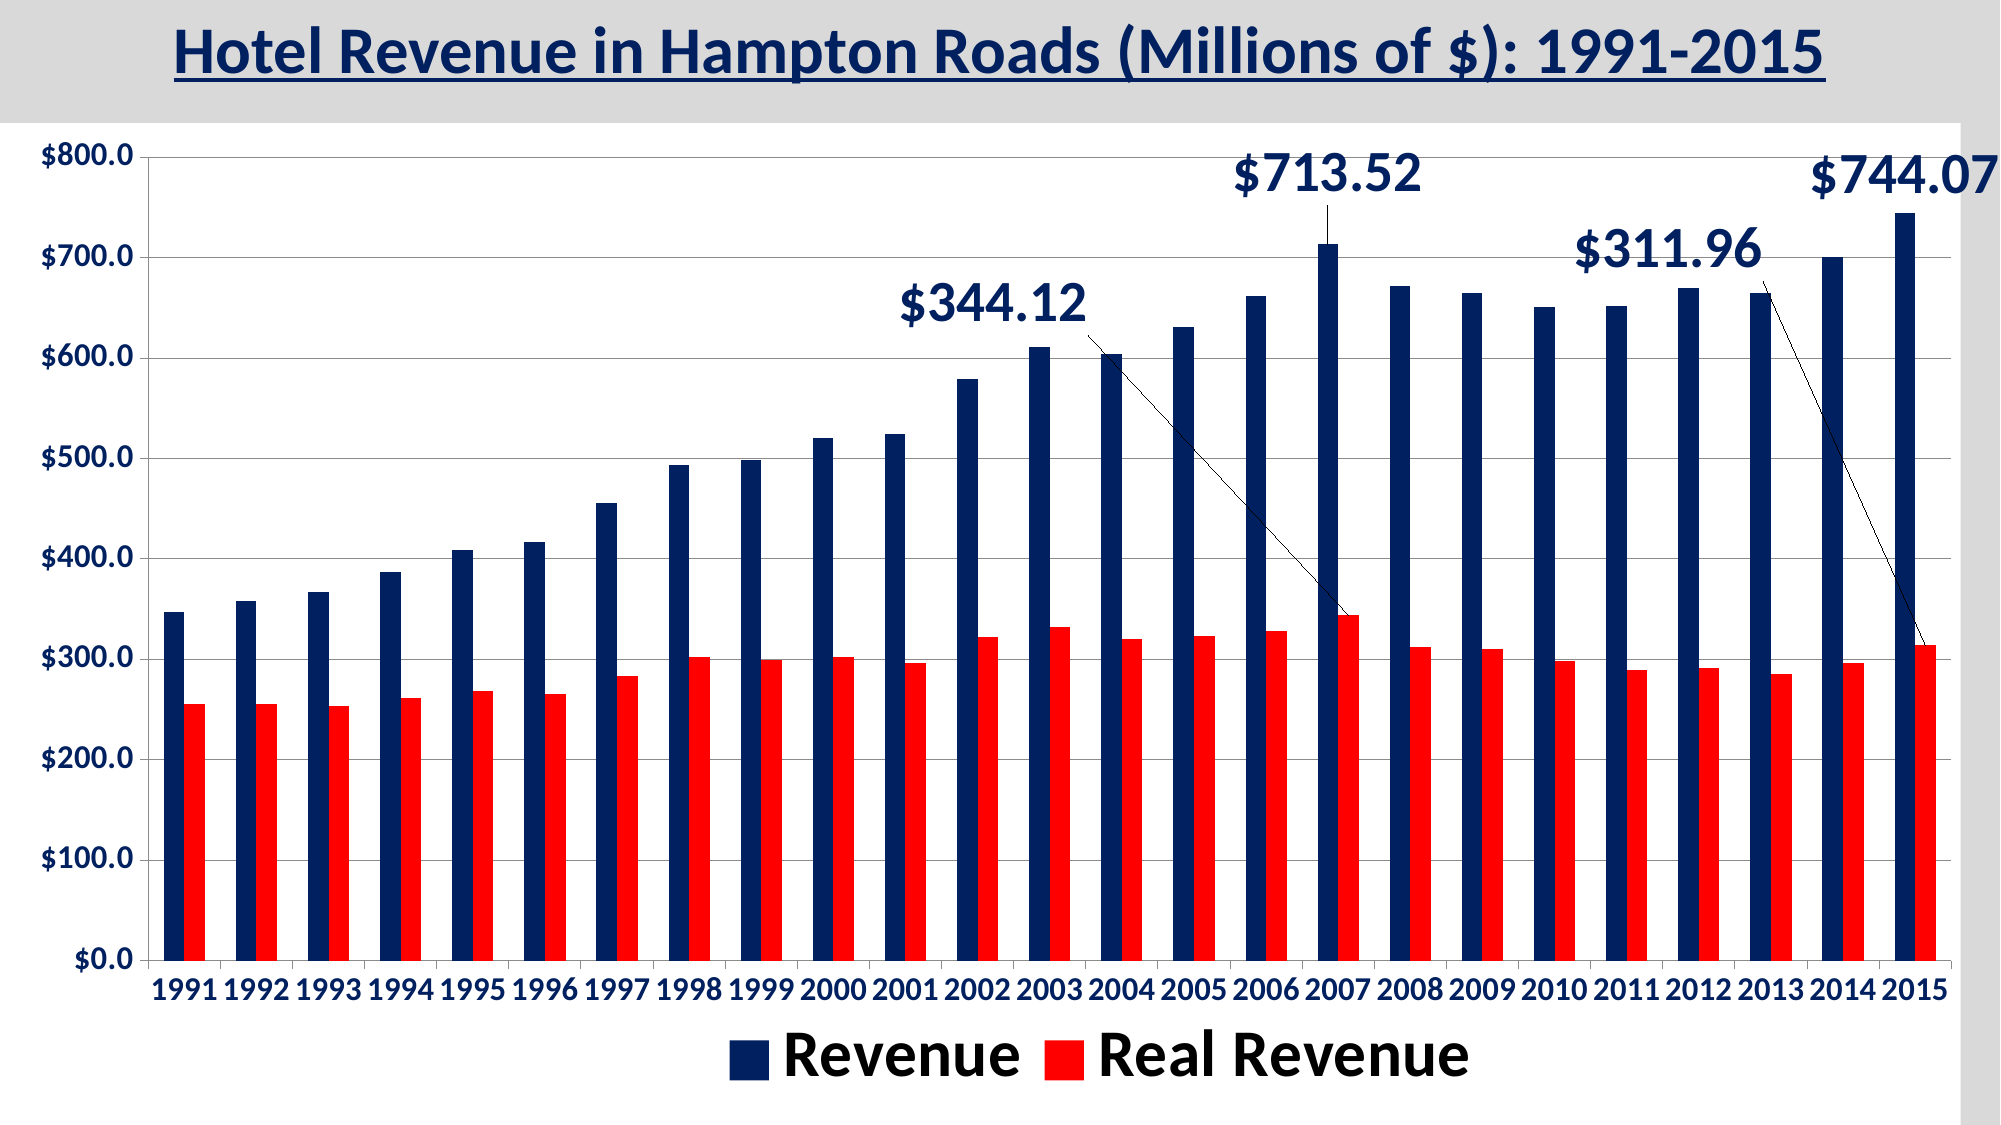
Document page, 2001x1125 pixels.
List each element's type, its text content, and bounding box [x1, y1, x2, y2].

text_box Hotel Revenue in Hampton Roads (Millions of $): 1991-2015 [0, 0, 2000, 95]
chart [0, 123, 2000, 1125]
